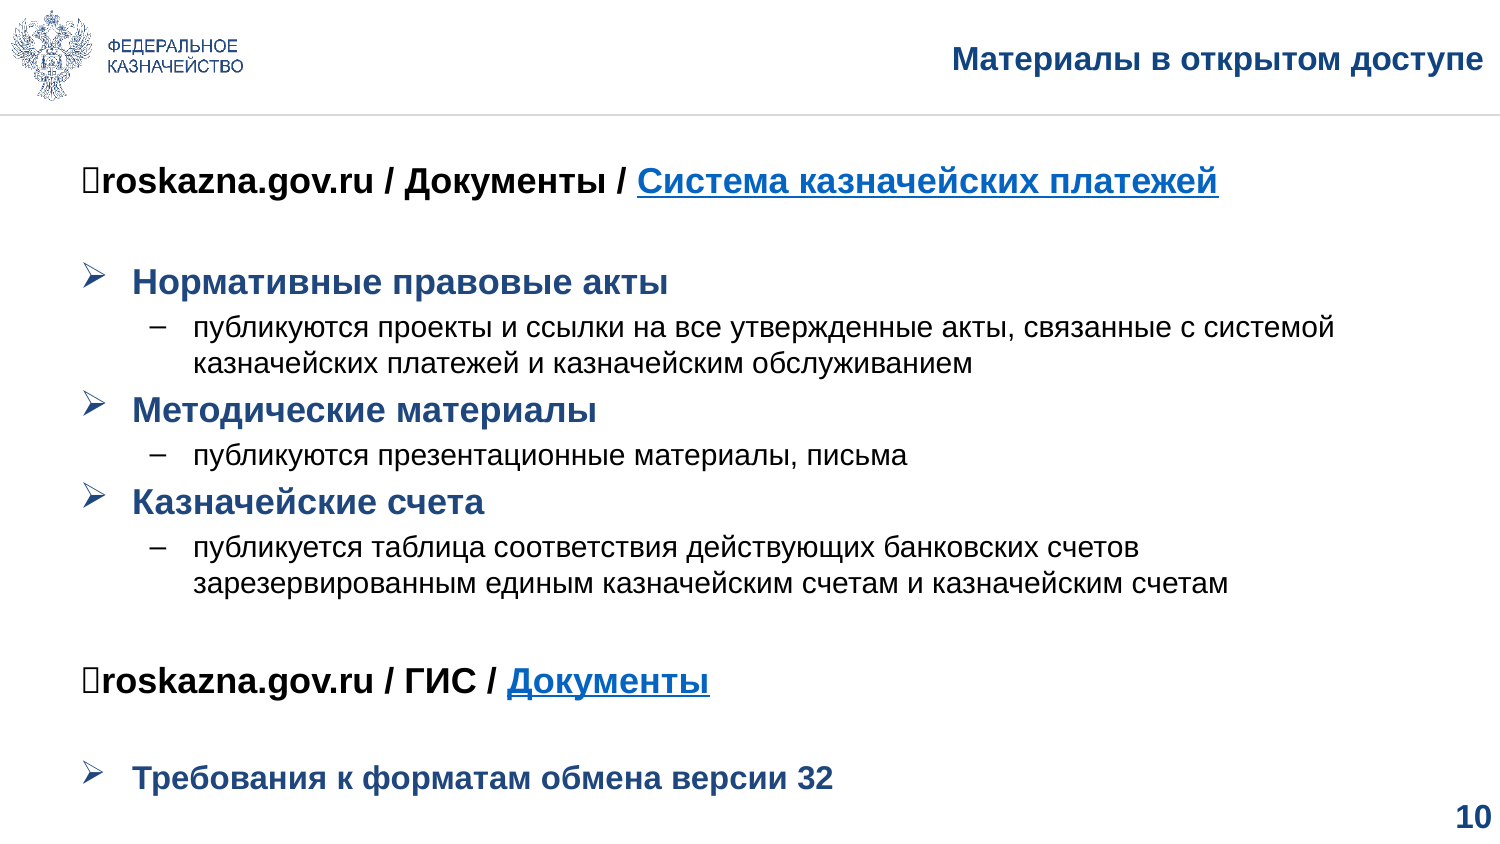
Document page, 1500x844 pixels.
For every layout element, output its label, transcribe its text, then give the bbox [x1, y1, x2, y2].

title Материалы в открытом доступе [383, 0, 1500, 115]
list roskazna.gov.ru / Документы / Система казначейских платежей Нормативные правовые акты публикуются проекты и ссылки на все утвержденные акты, связанные с системой казначейских платежей и казначейским обслуживанием Методические материалы публикуются презентационные материалы, письма Казначейские счета публикуется таблица соответствия действующих банковских счетов зарезервированным единым казначейским счетам и казначейским счетам roskazna.gov.ru / ГИС / Документы Требования к форматам обмена версии 32 [64, 150, 1436, 812]
picture [11, 10, 243, 101]
